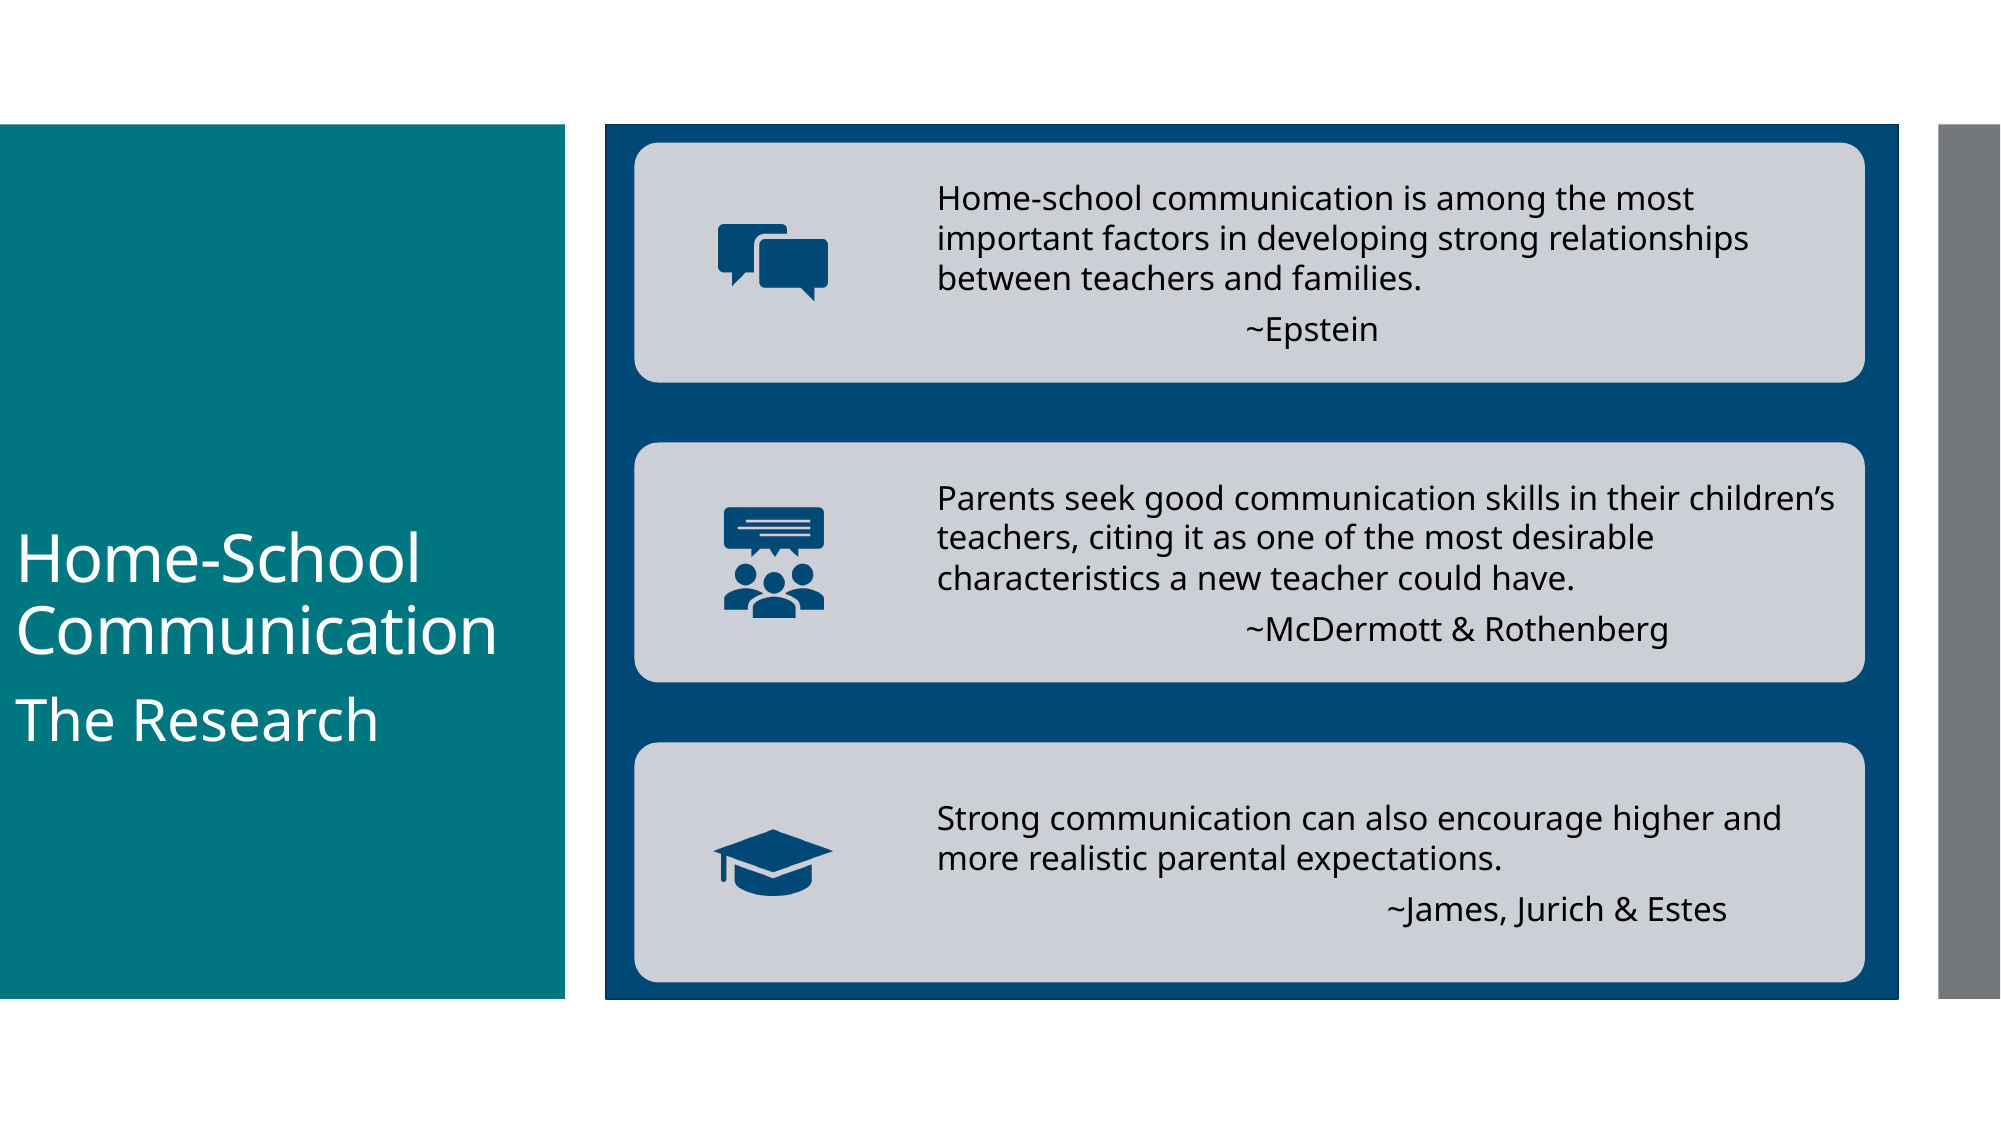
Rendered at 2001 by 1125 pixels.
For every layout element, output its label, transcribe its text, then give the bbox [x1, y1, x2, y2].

list The Research [0, 676, 465, 955]
title Home-School Communication [0, 187, 561, 677]
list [634, 142, 1866, 983]
